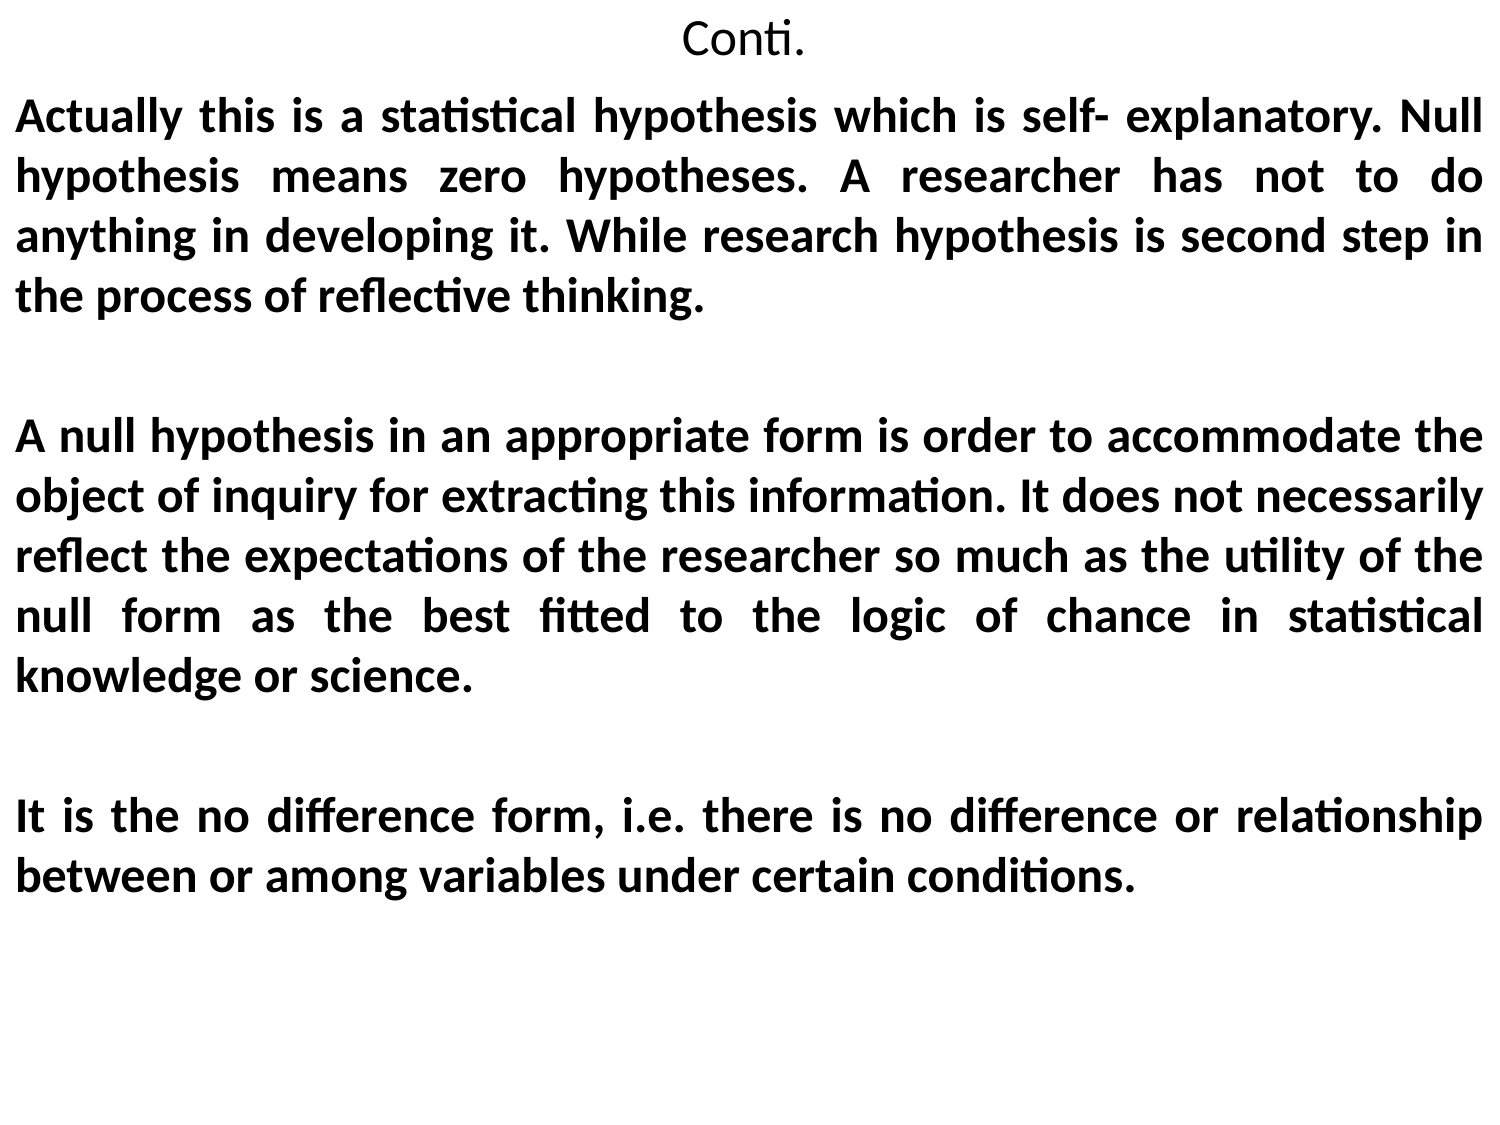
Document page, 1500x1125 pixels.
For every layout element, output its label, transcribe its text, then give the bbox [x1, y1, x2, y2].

subtitle Actually this is a statistical hypothesis which is self- explanatory. Null hypothesis means zero hypotheses. A researcher has not to do anything in developing it. While research hypothesis is second step in the process of reflective thinking. A null hypothesis in an appropriate form is order to accommodate the object of inquiry for extracting this information. It does not necessarily reflect the expectations of the researcher so much as the utility of the null form as the best fitted to the logic of chance in statistical knowledge or science. It is the no difference form, i.e. there is no difference or relationship between or among variables under certain conditions. [0, 75, 1500, 1125]
title Conti. [0, 0, 1500, 74]
